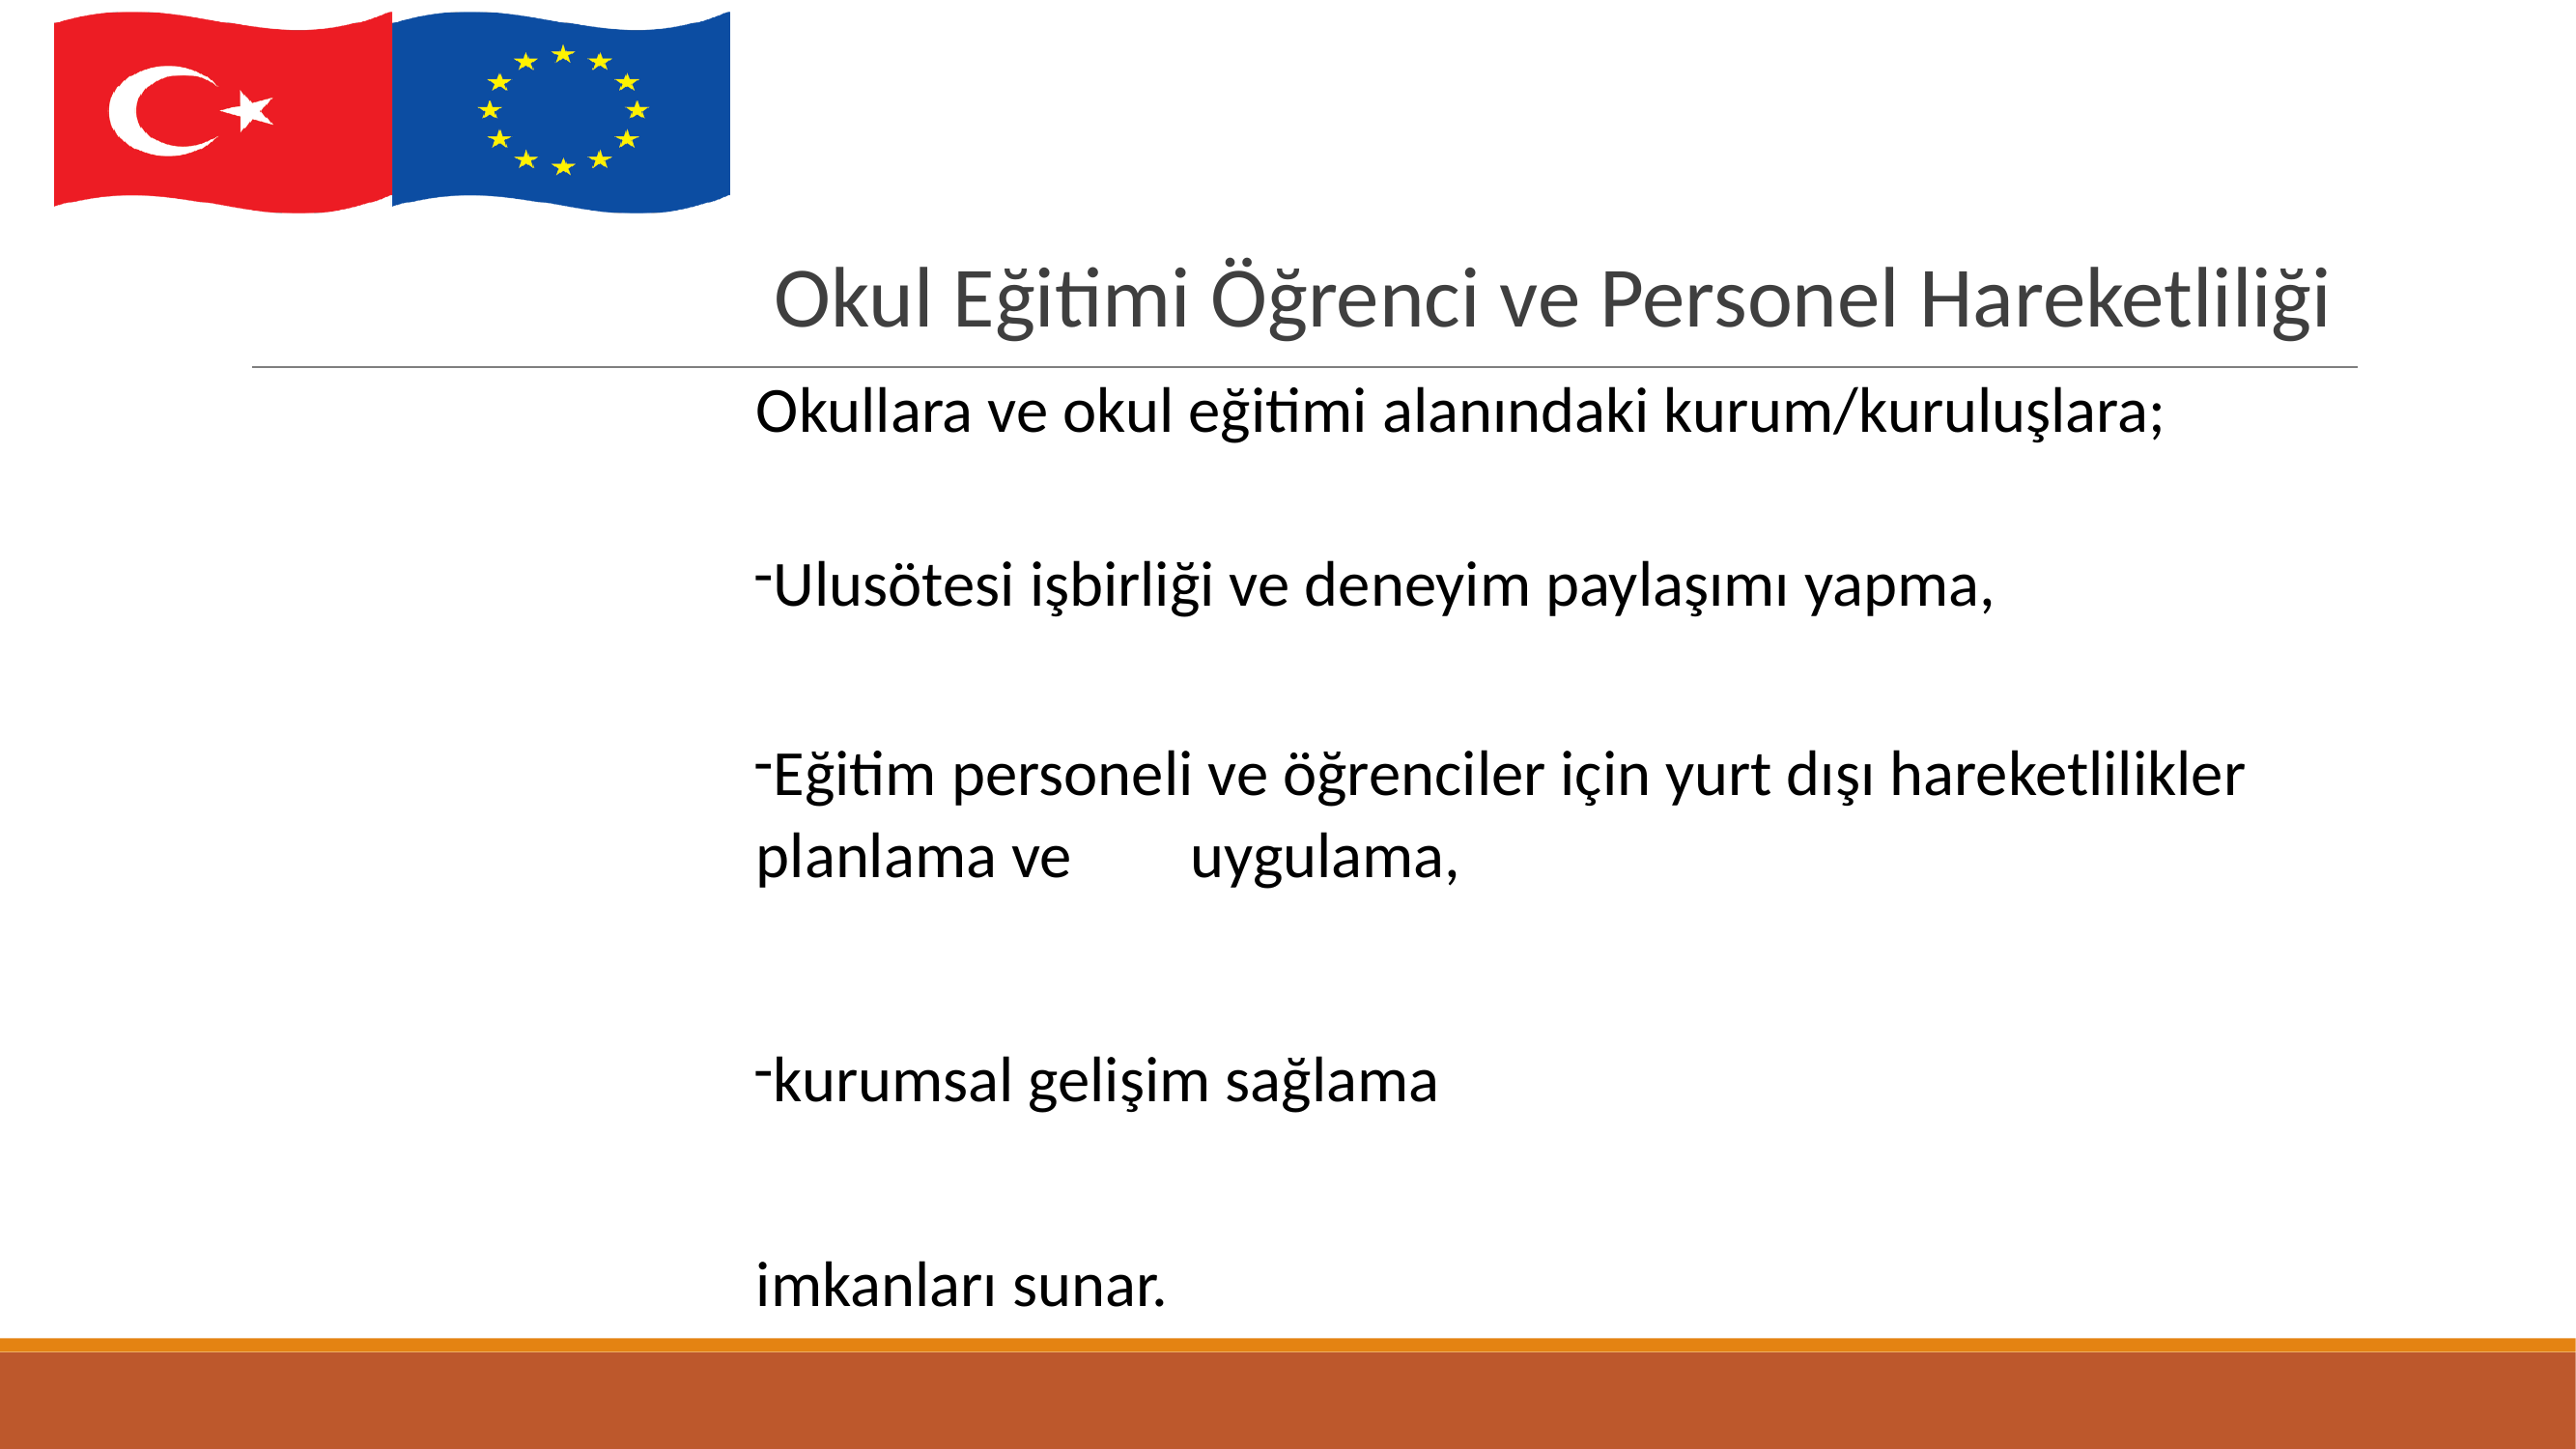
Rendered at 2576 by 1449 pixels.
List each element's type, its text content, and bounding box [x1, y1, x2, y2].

text_box Okullara ve okul eğitimi alanındaki kurum/kuruluşlara; Ulusötesi işbirliği ve deneyim paylaşımı yapma, Eğitim personeli ve öğrenciler için yurt dışı hareketlilikler planlama ve uygulama, kurumsal gelişim sağlama imkanları sunar. [753, 365, 2267, 1321]
title Okul Eğitimi Öğrenci ve Personel Hareketliliği [771, 99, 2337, 345]
picture [54, 0, 730, 223]
